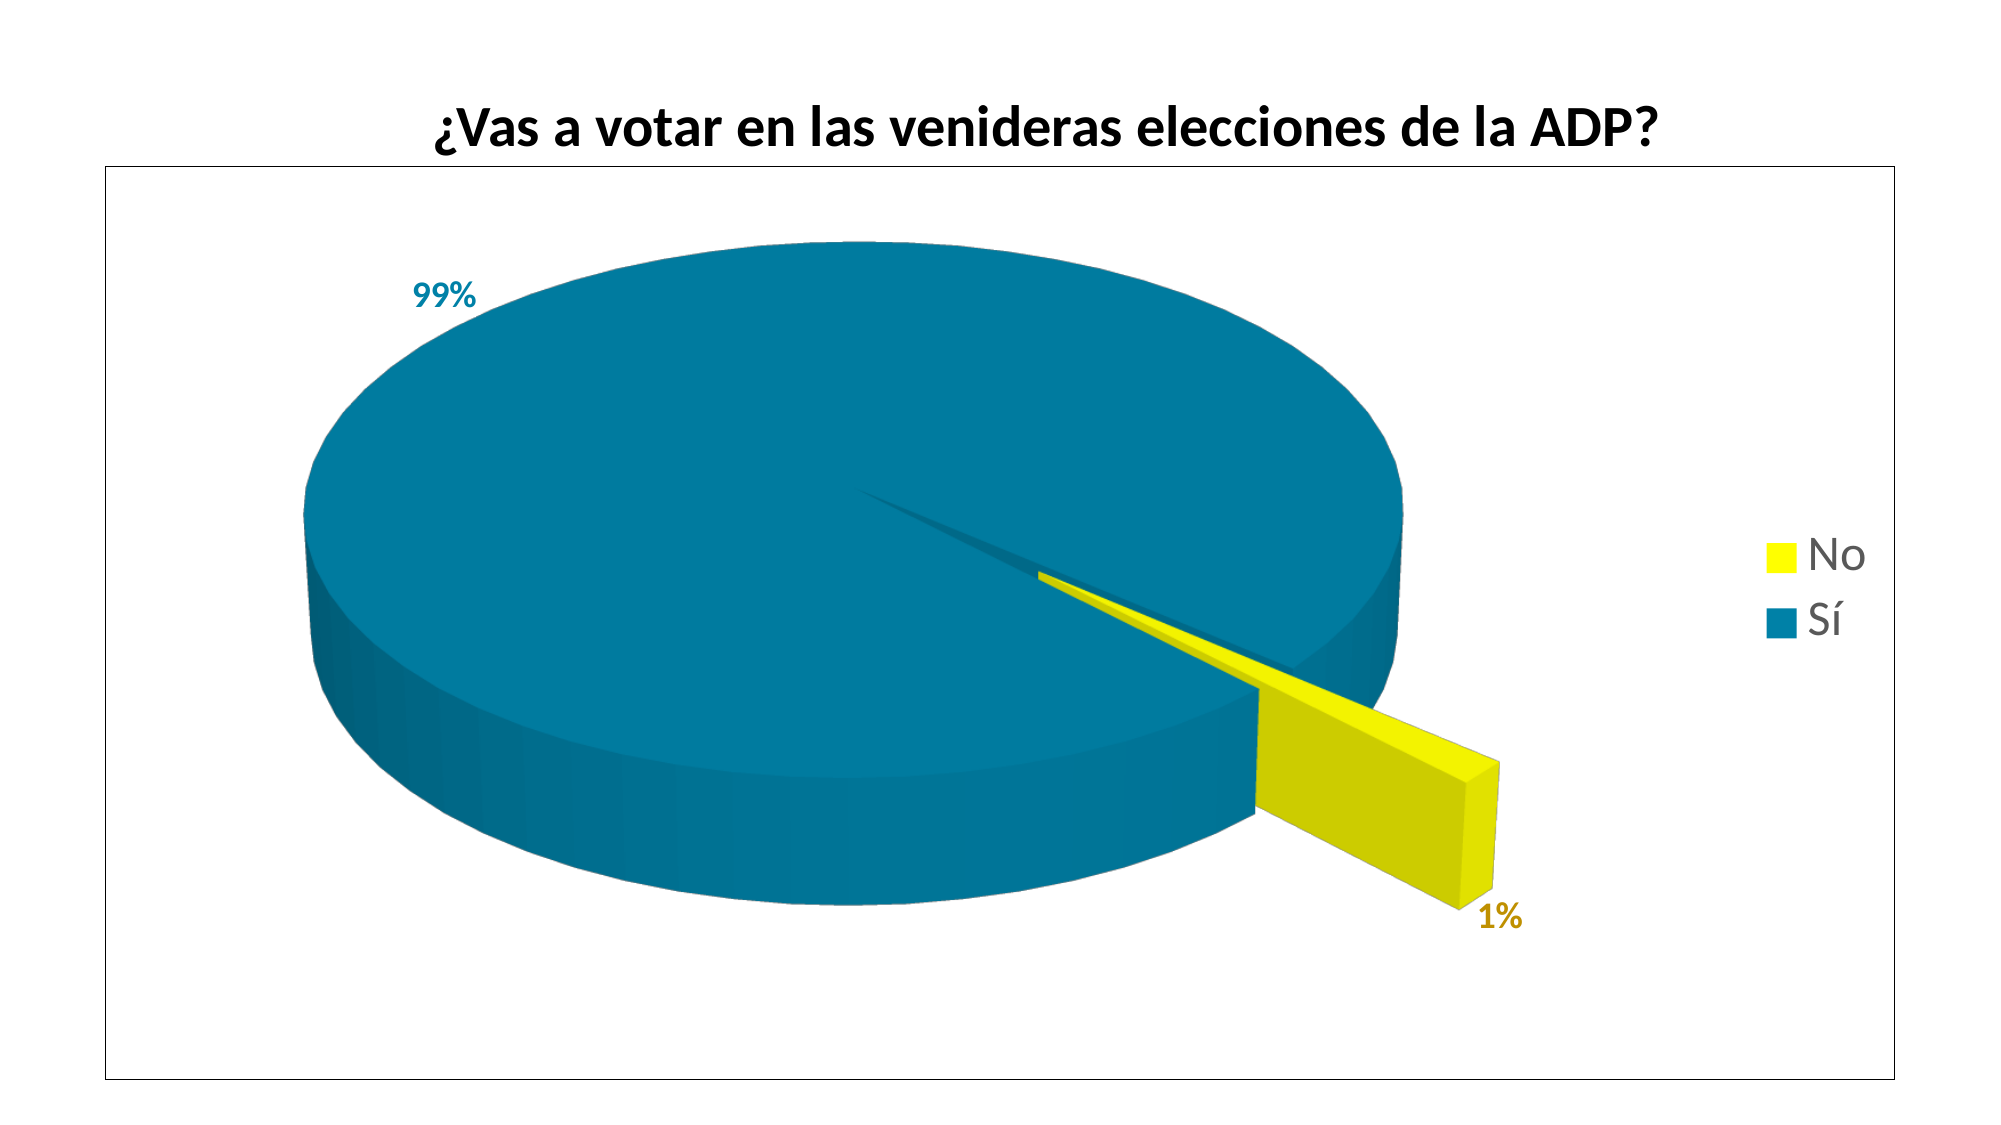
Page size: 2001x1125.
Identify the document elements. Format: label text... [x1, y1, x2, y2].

chart [105, 166, 1895, 1080]
text_box ¿Vas a votar en las venideras elecciones de la ADP? [417, 80, 1732, 165]
